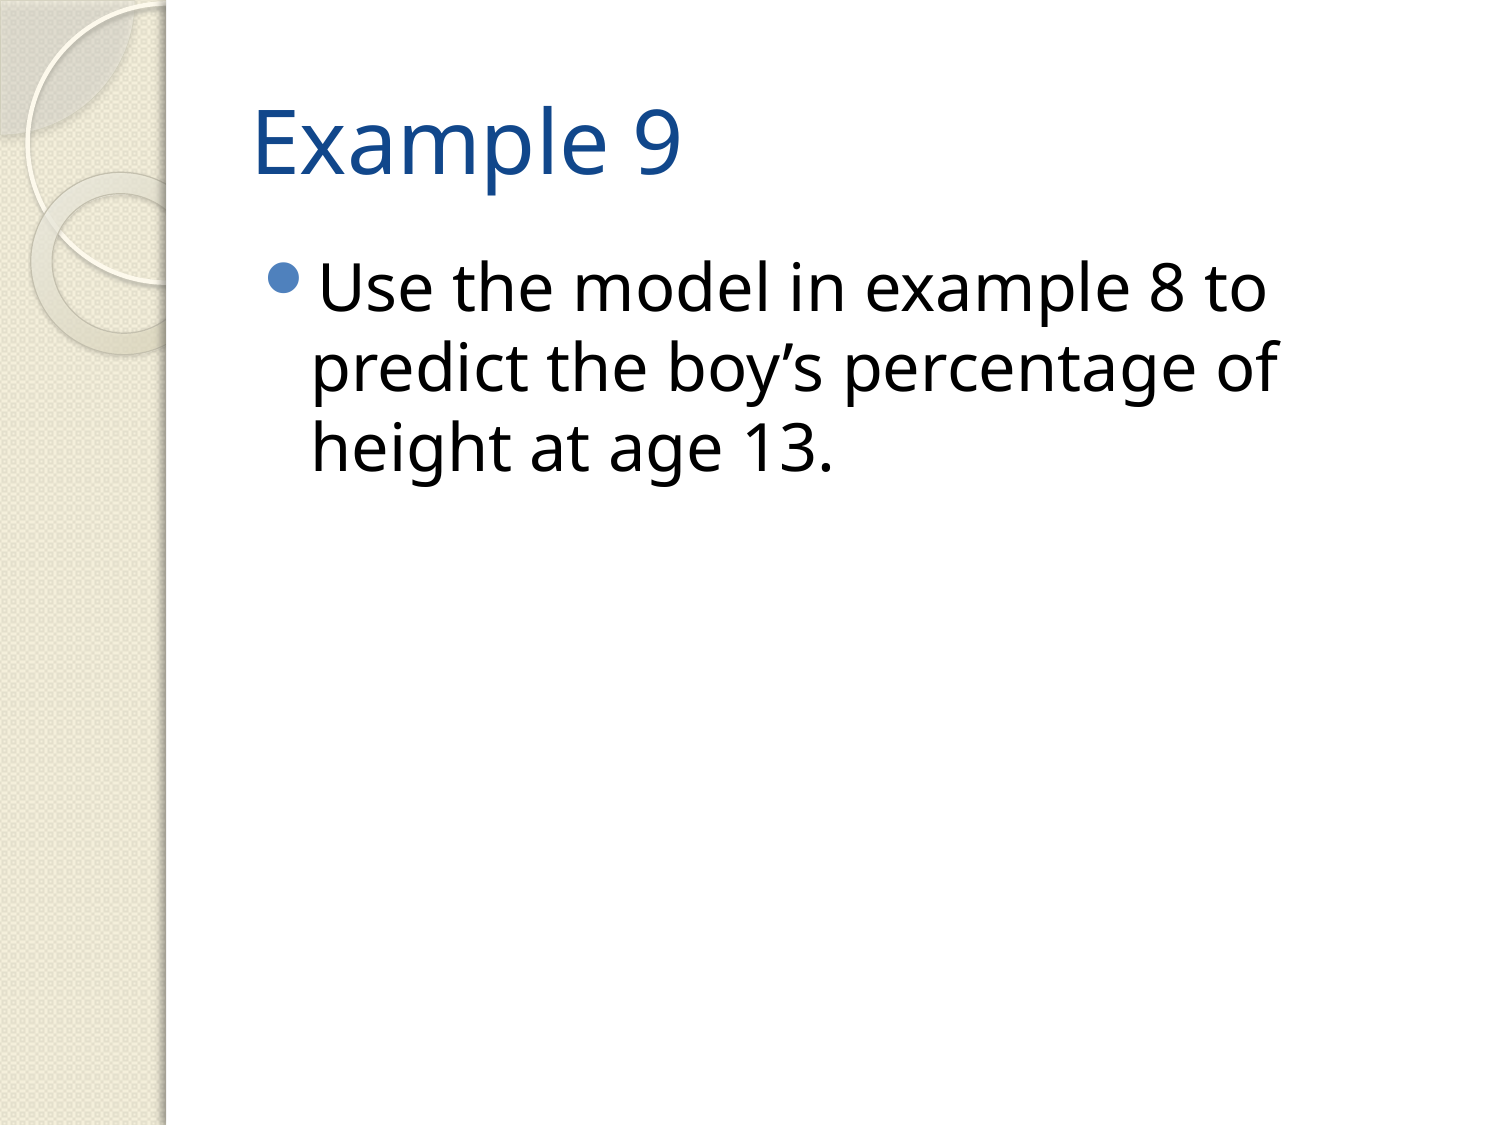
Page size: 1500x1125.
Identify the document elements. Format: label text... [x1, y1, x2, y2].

title Example 9 [235, 45, 1466, 233]
